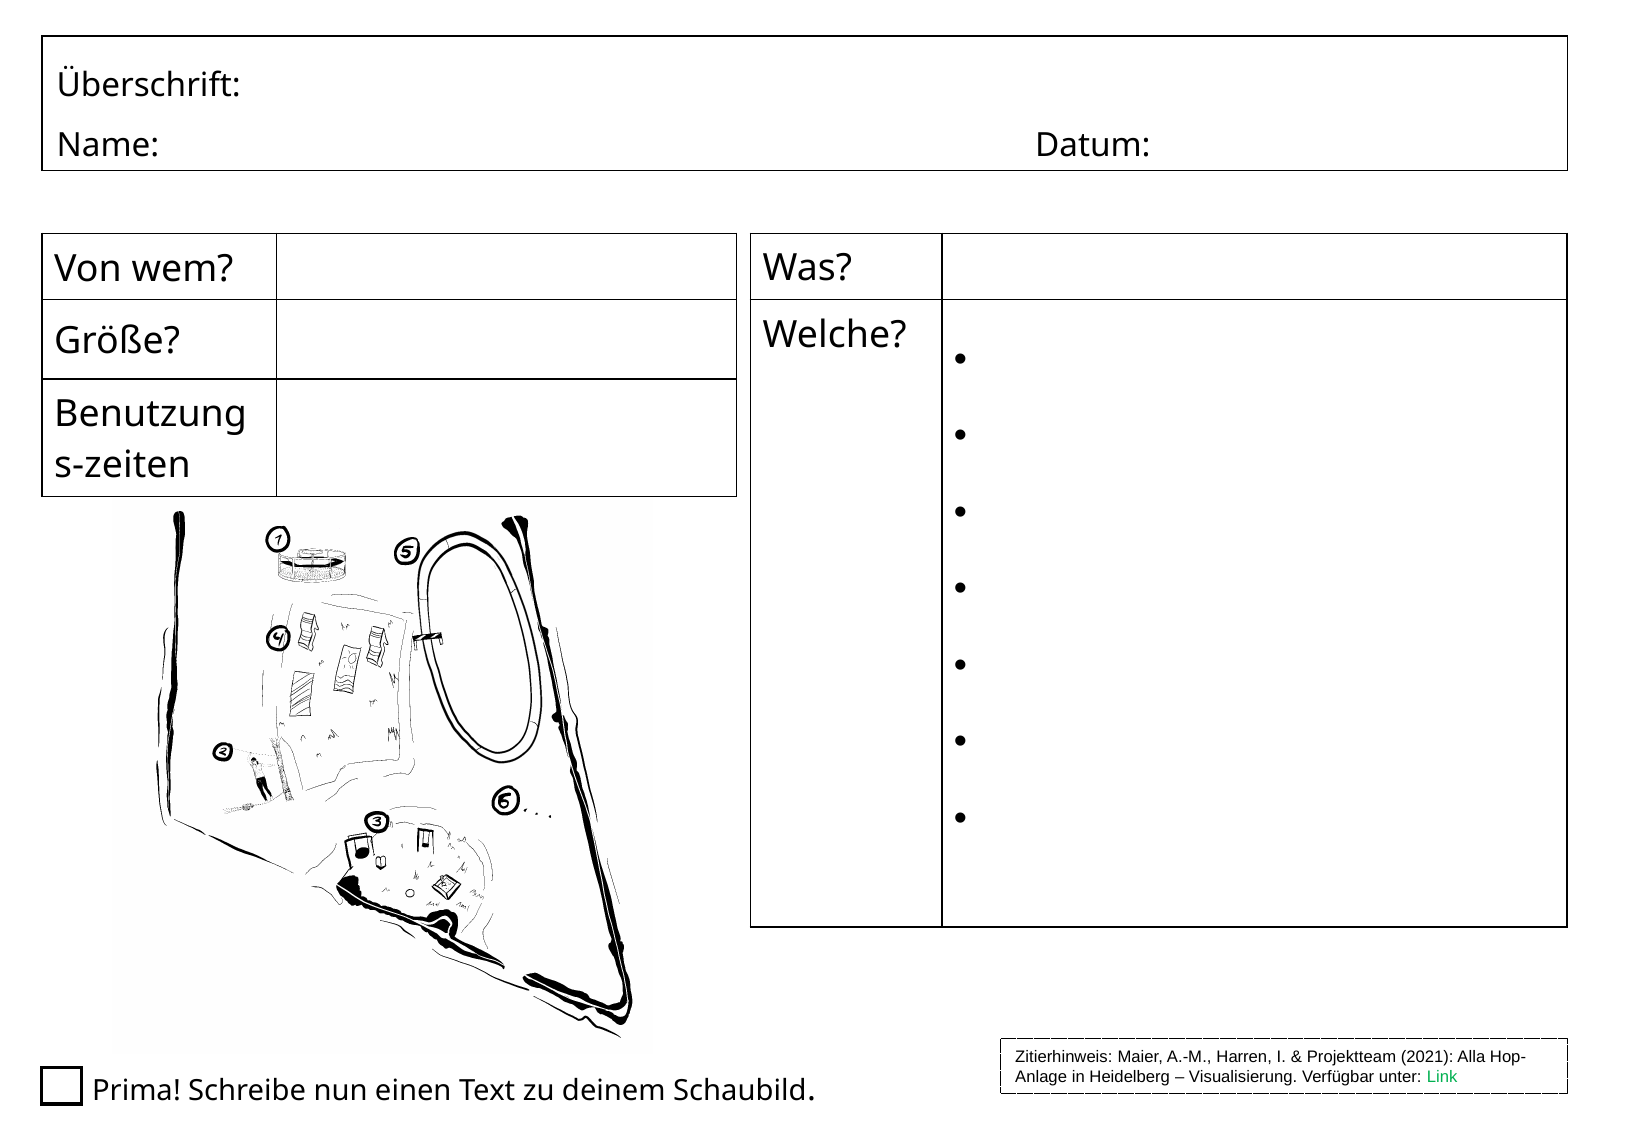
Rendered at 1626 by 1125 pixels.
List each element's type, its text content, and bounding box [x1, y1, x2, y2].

picture [112, 497, 653, 1055]
table_cell [943, 300, 1566, 926]
text_box Zitierhinweis: Maier, A.-M., Harren, I. & Projektteam (2021): Alla Hop-Anlage in Heidelberg – Visualisierung. Verfügbar unter: Link [1000, 1038, 1568, 1093]
table_cell [277, 300, 736, 378]
table_cell [277, 380, 736, 496]
text_box [41, 1066, 77, 1105]
table_cell Welche? [751, 300, 941, 926]
table_header Was? [751, 234, 941, 299]
table_header [277, 234, 736, 299]
table_cell Benutzungs-zeiten [43, 380, 276, 496]
table_cell Größe? [43, 300, 276, 378]
table_header [943, 234, 1566, 299]
text_box Überschrift: Name: Datum: [41, 35, 1568, 171]
table_header Von wem? [43, 234, 276, 299]
text_box Prima! Schreibe nun einen Text zu deinem Schaubild. [77, 1055, 964, 1116]
